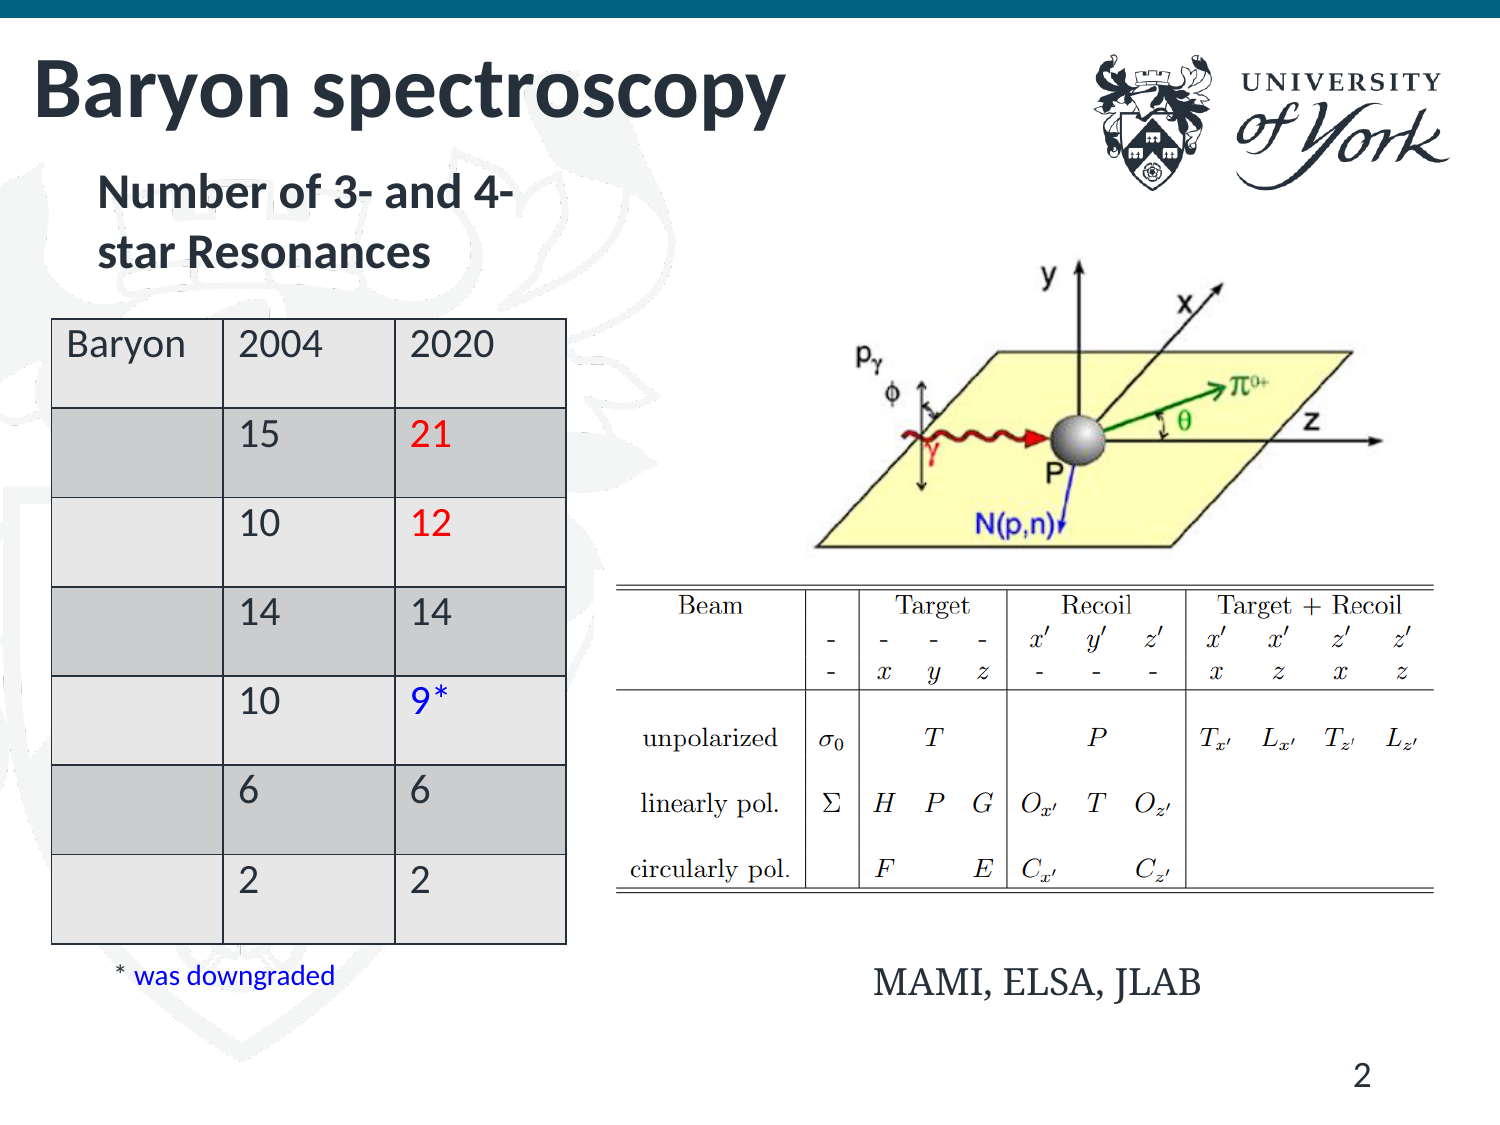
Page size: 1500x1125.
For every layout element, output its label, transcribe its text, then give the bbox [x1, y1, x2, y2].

text_box 2 [1299, 1042, 1425, 1103]
text_box MAMI, ELSA, JLAB [858, 950, 1285, 1011]
title Baryon spectroscopy [18, 21, 1049, 250]
text_box Number of 3- and 4-star Resonances [82, 151, 567, 286]
picture [594, 233, 1442, 920]
